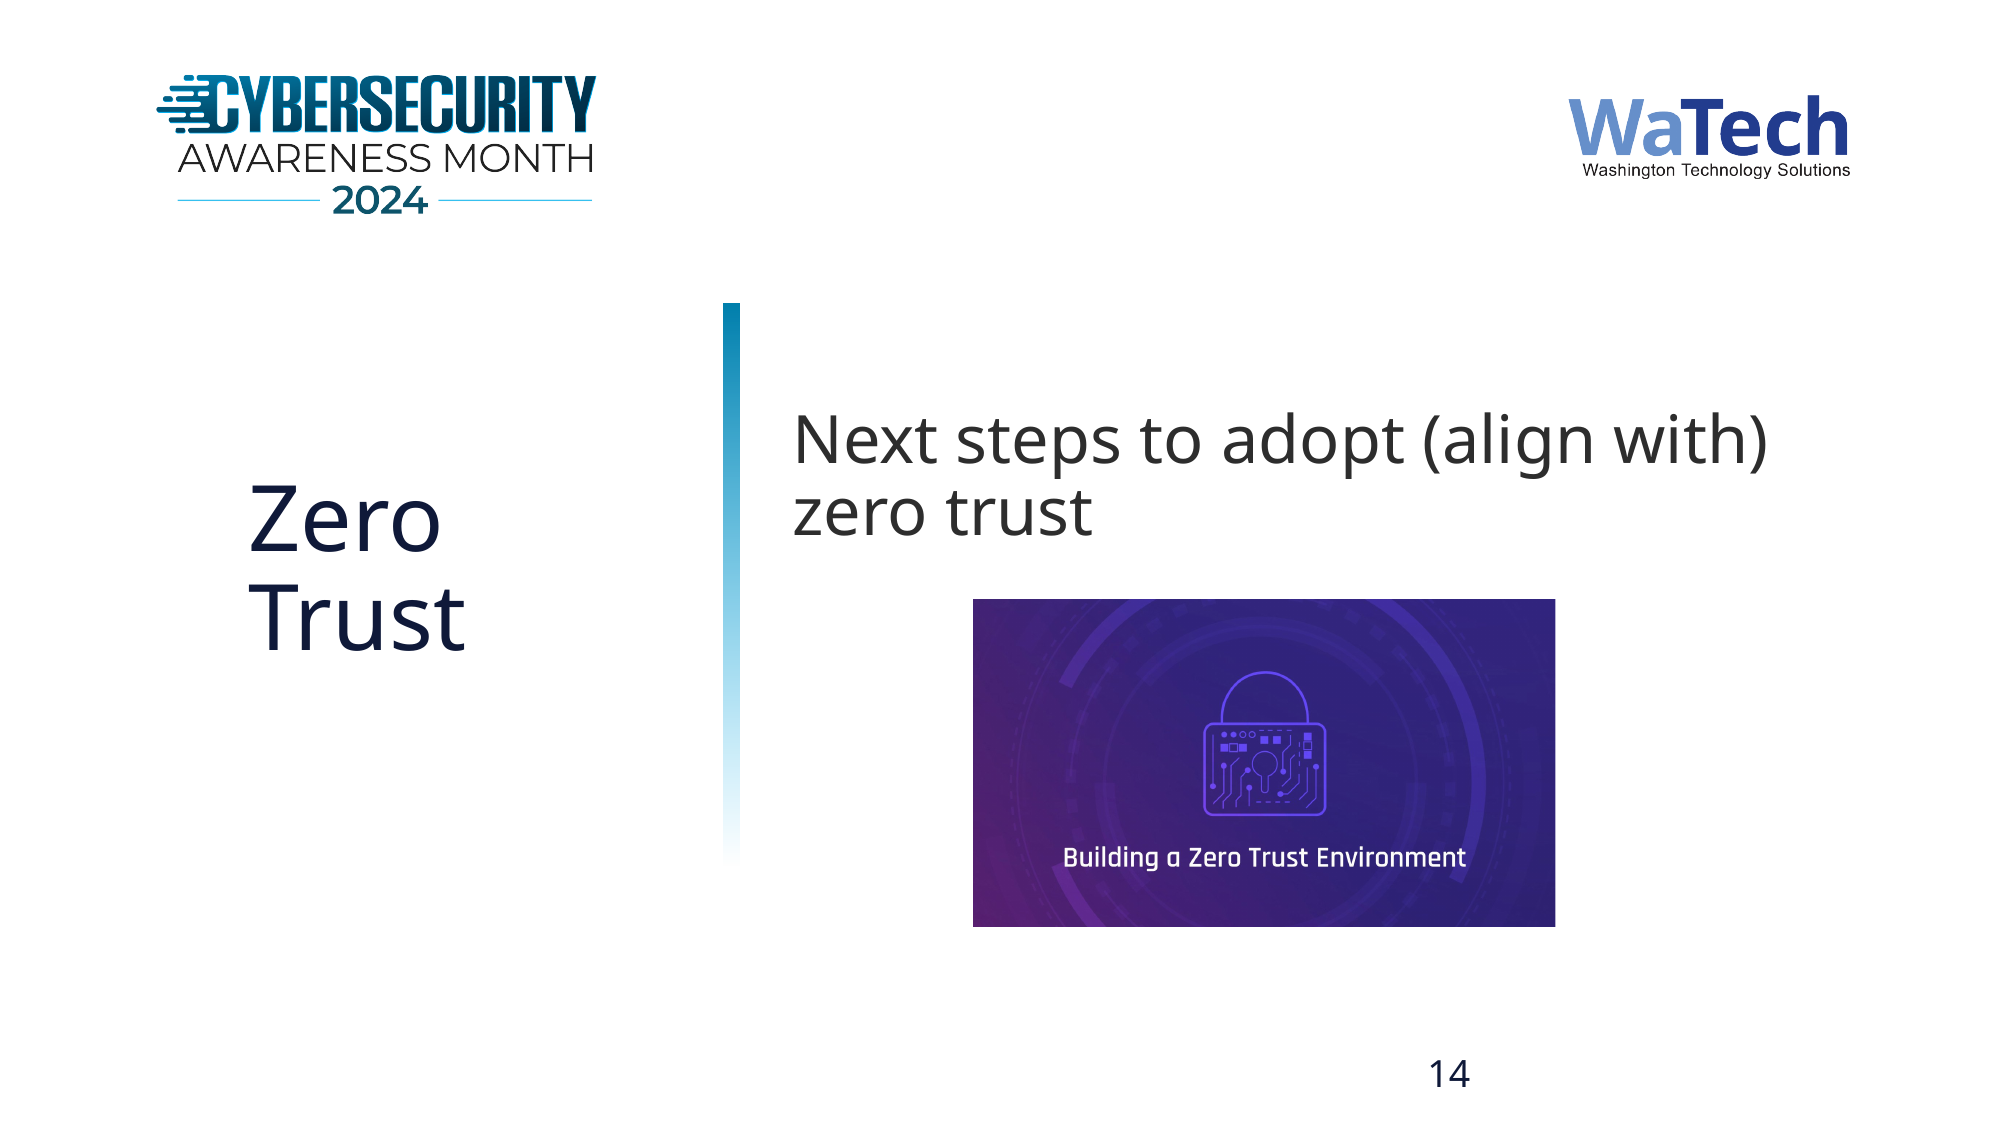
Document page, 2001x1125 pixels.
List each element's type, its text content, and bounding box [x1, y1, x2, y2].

list Next steps to adopt (align with) zero trust [777, 328, 1835, 814]
picture [137, 47, 619, 227]
picture [1565, 95, 1863, 179]
slide_number 14 [1412, 1042, 1863, 1103]
picture [969, 595, 1558, 929]
title Zero Trust [233, 417, 685, 724]
